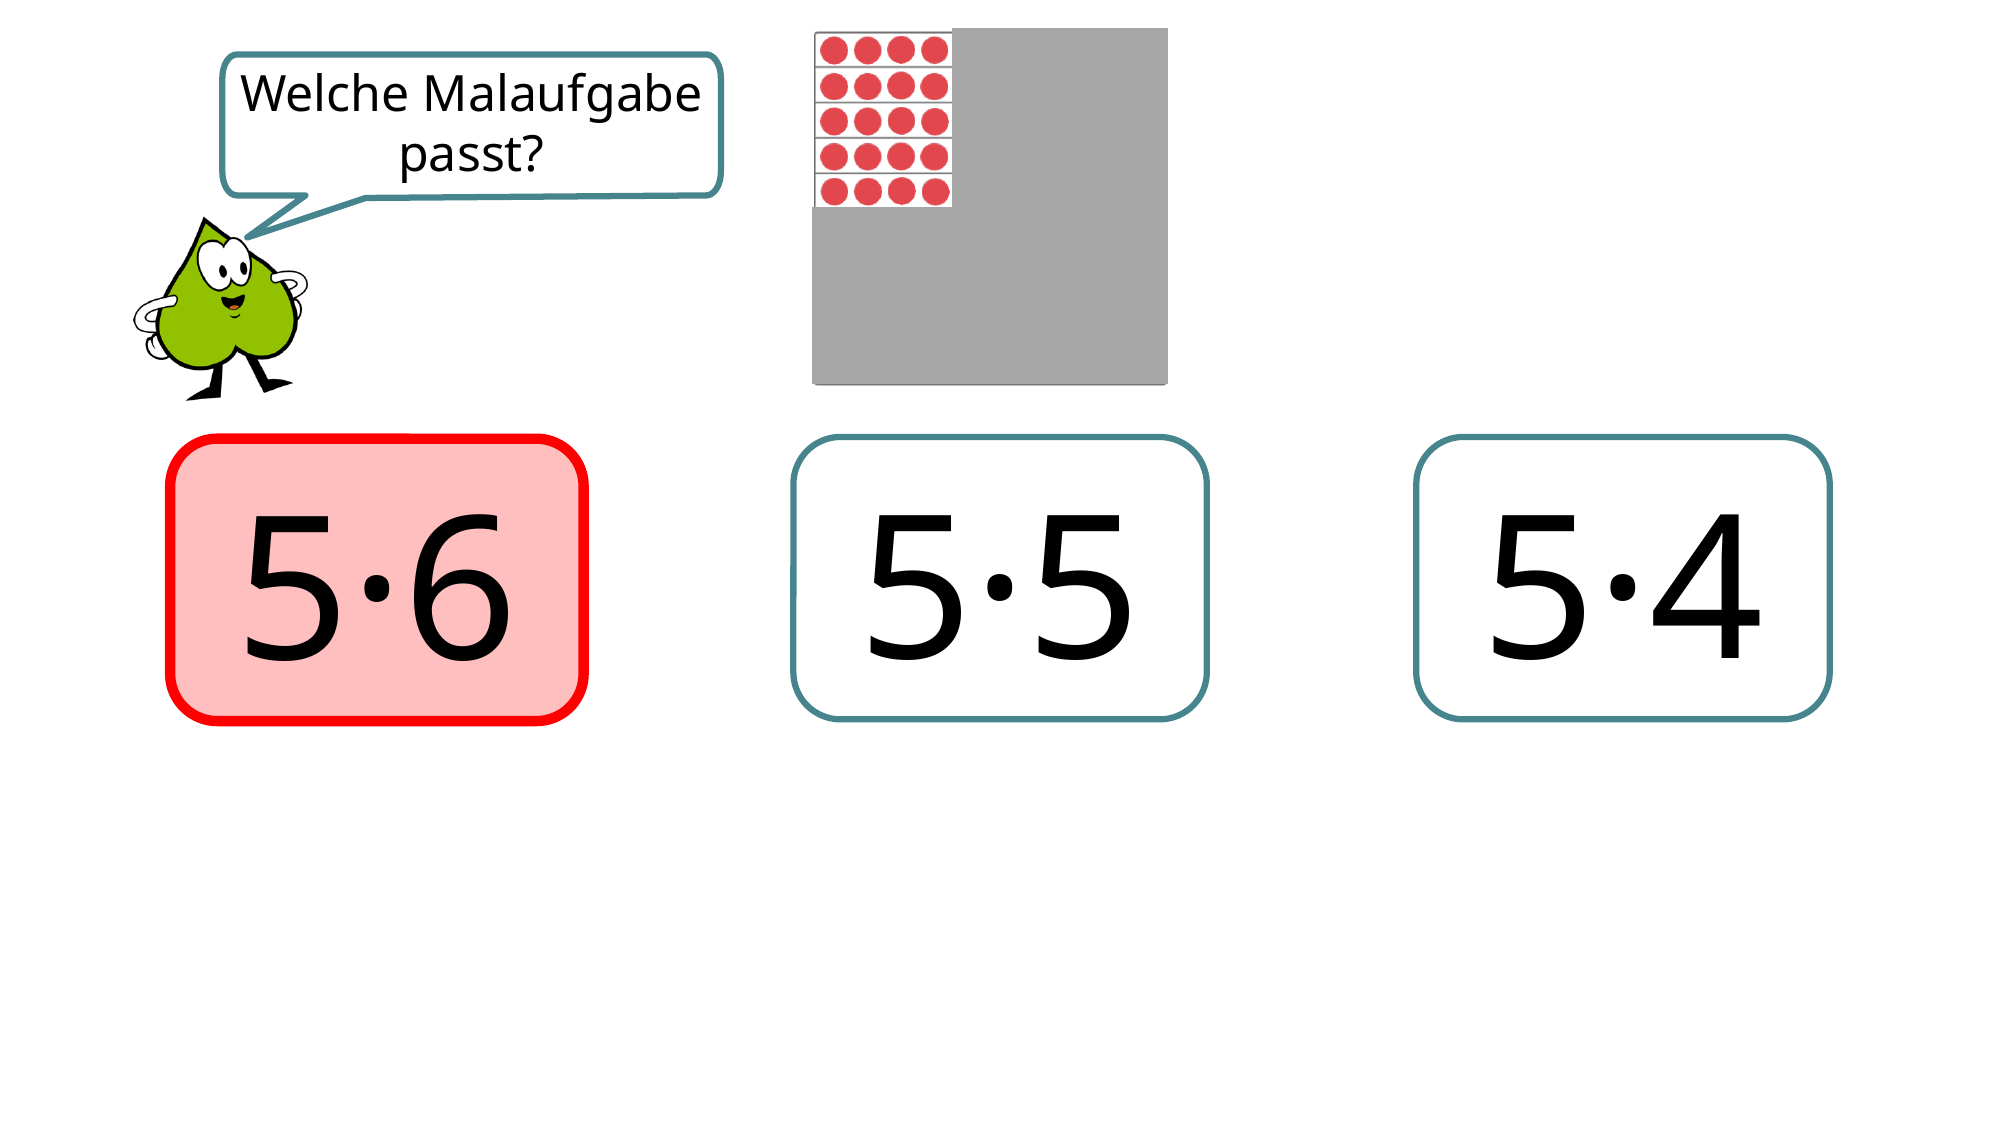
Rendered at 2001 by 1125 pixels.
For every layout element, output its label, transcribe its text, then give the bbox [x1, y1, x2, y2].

text_box 5·6 [169, 437, 585, 723]
picture [812, 29, 1168, 389]
text_box 5·4 [1416, 436, 1830, 720]
text_box 5·5 [793, 436, 1207, 720]
picture [133, 216, 308, 401]
text_box Welche Malaufgabe passt? [222, 54, 721, 218]
